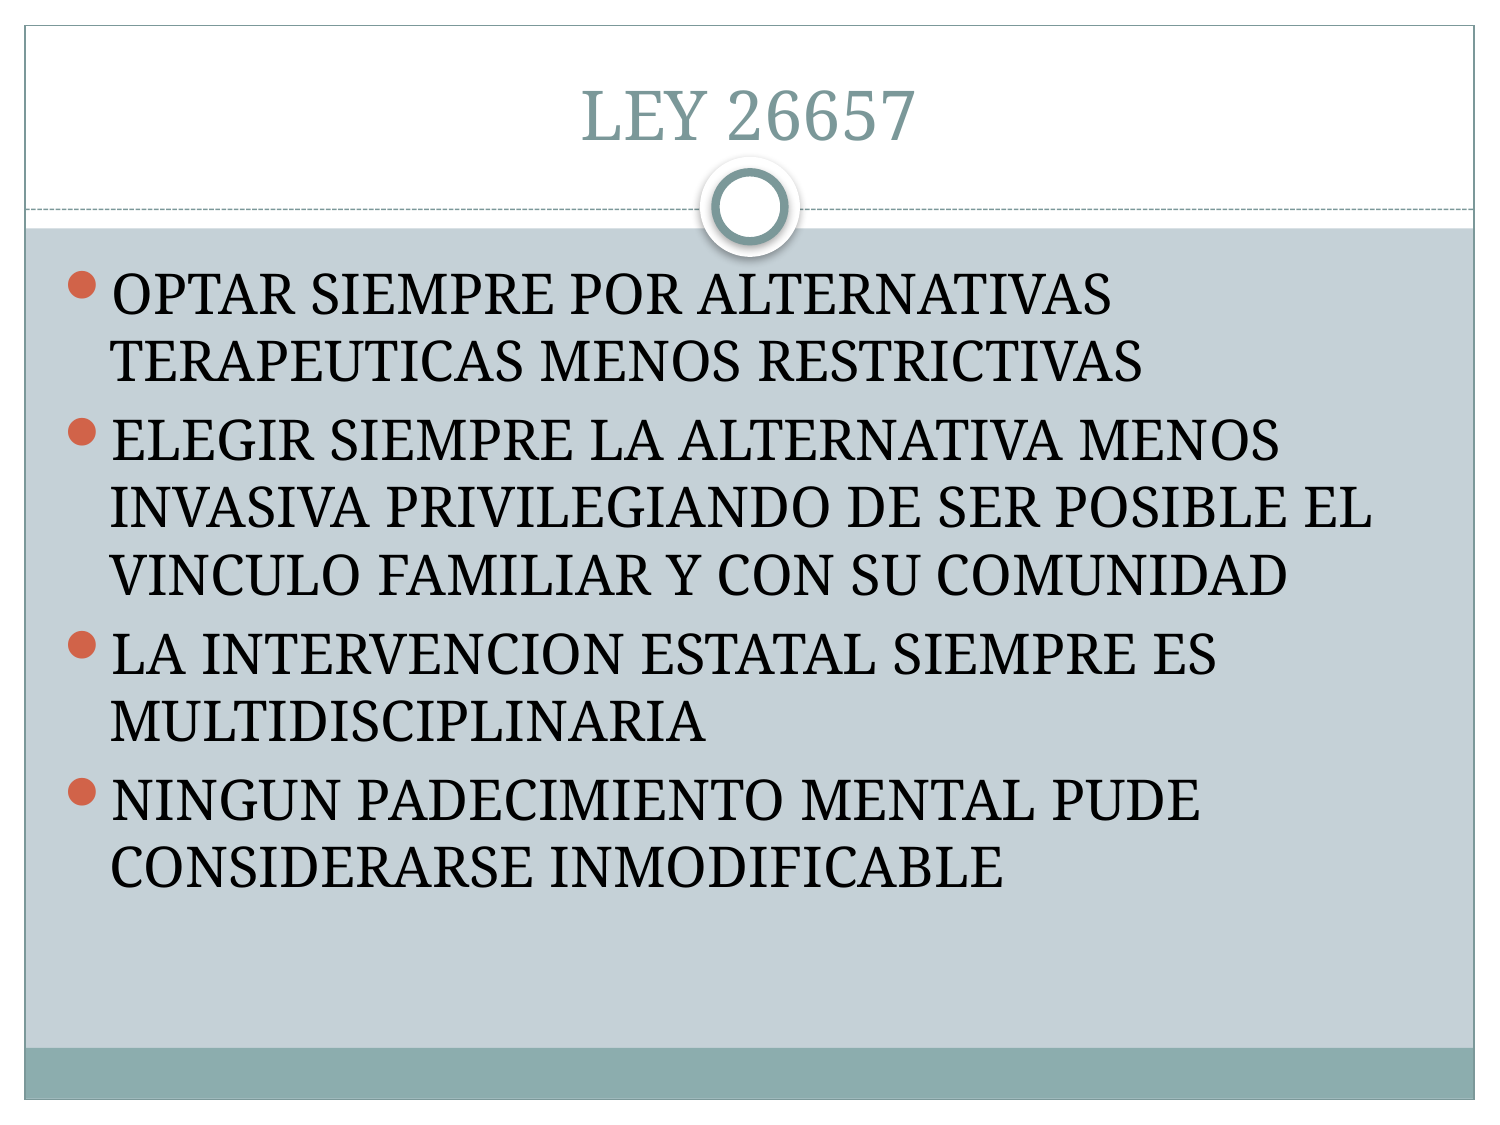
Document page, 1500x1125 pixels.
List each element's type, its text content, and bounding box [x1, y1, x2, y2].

list OPTAR SIEMPRE POR ALTERNATIVAS TERAPEUTICAS MENOS RESTRICTIVAS ELEGIR SIEMPRE LA ALTERNATIVA MENOS INVASIVA PRIVILEGIANDO DE SER POSIBLE EL VINCULO FAMILIAR Y CON SU COMUNIDAD LA INTERVENCION ESTATAL SIEMPRE ES MULTIDISCIPLINARIA NINGUN PADECIMIENTO MENTAL PUDE CONSIDERARSE INMODIFICABLE [49, 250, 1445, 1001]
title LEY 26657 [49, 37, 1450, 162]
